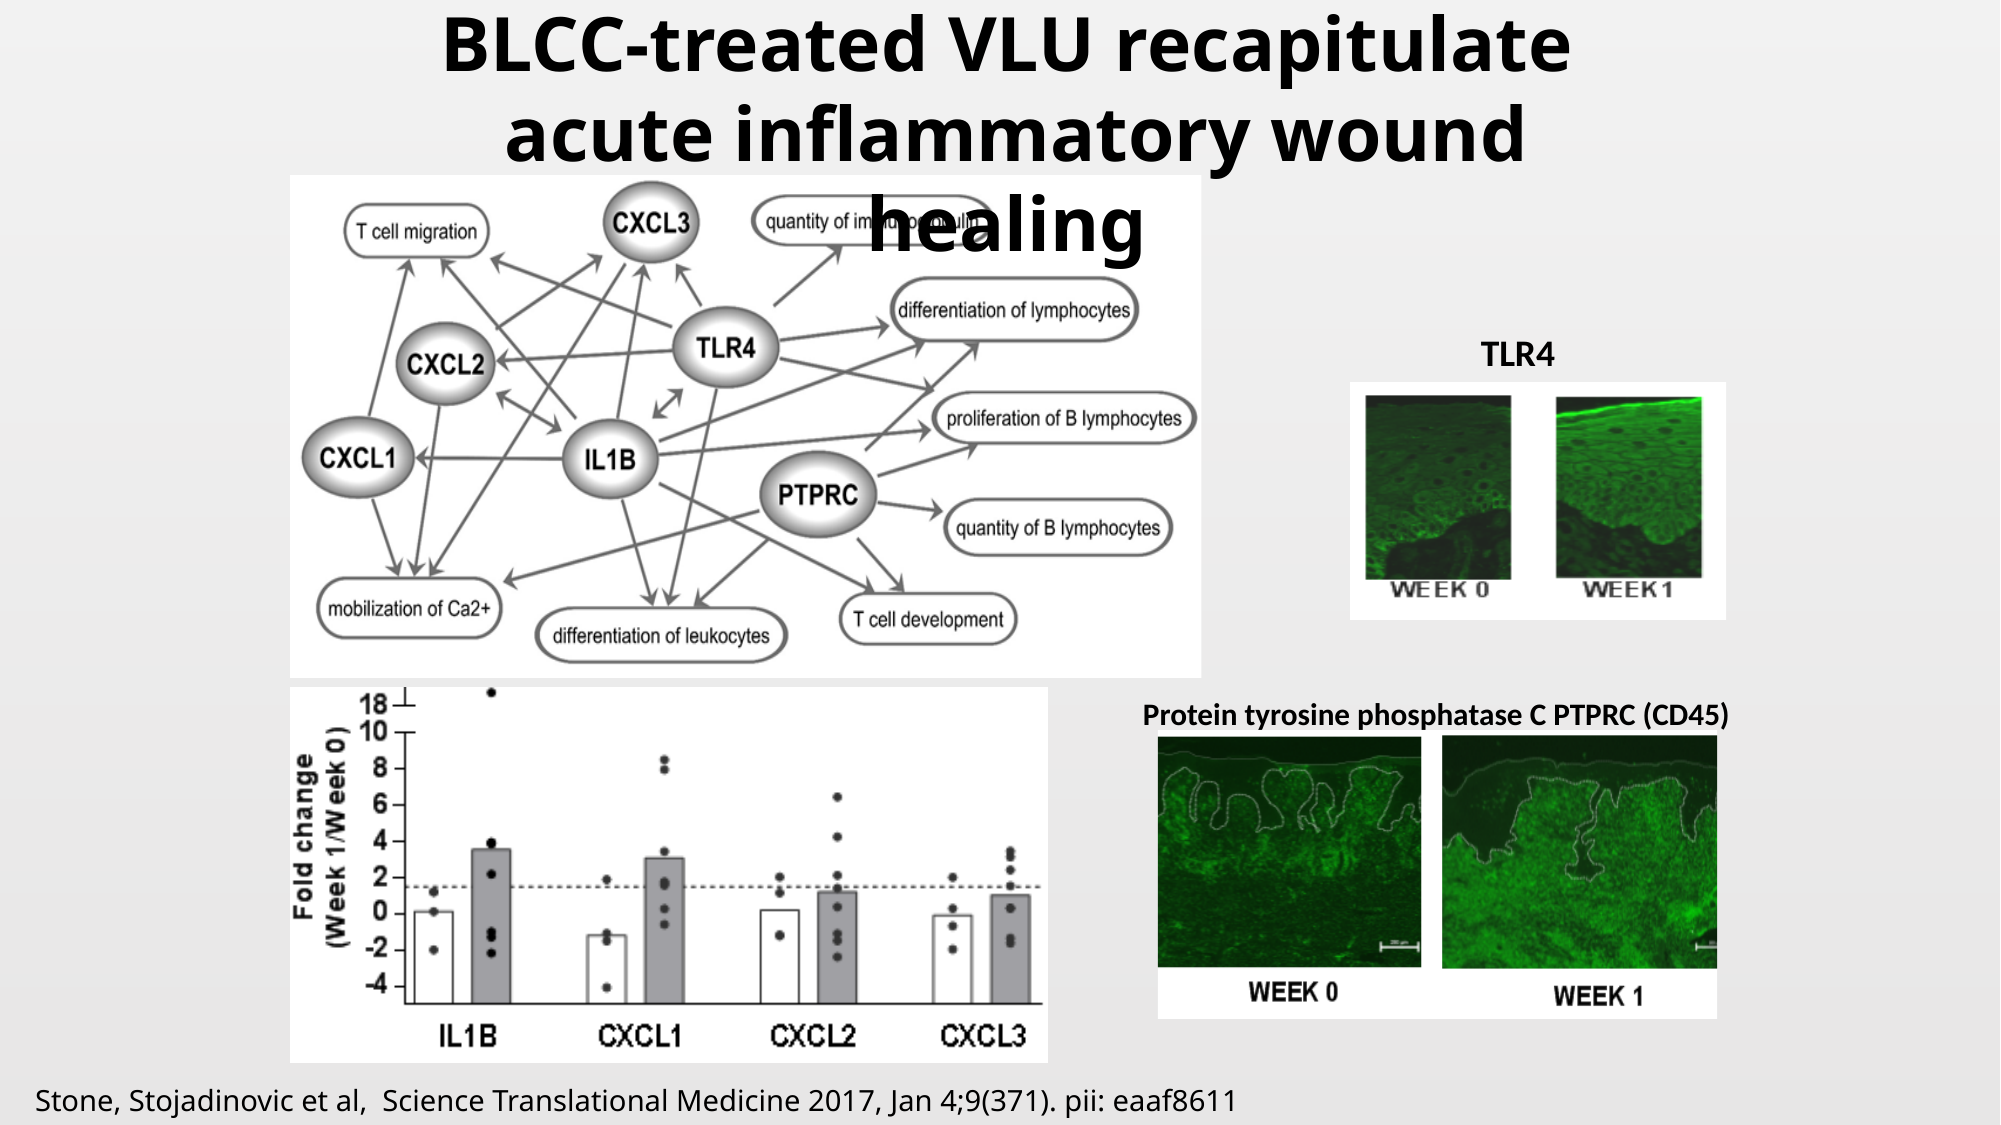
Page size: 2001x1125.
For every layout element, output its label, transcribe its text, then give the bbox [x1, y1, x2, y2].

picture [1349, 382, 1726, 620]
text_box BLCC-treated VLU recapitulate acute inflammatory wound healing [371, 0, 1662, 274]
picture [289, 175, 1202, 678]
picture [289, 687, 1048, 1063]
text_box TLR4 [1466, 321, 1571, 382]
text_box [1124, 687, 1750, 1019]
text_box Stone, Stojadinovic et al, Science Translational Medicine 2017, Jan 4;9(371). pii: eaaf8611 [20, 1074, 1255, 1125]
